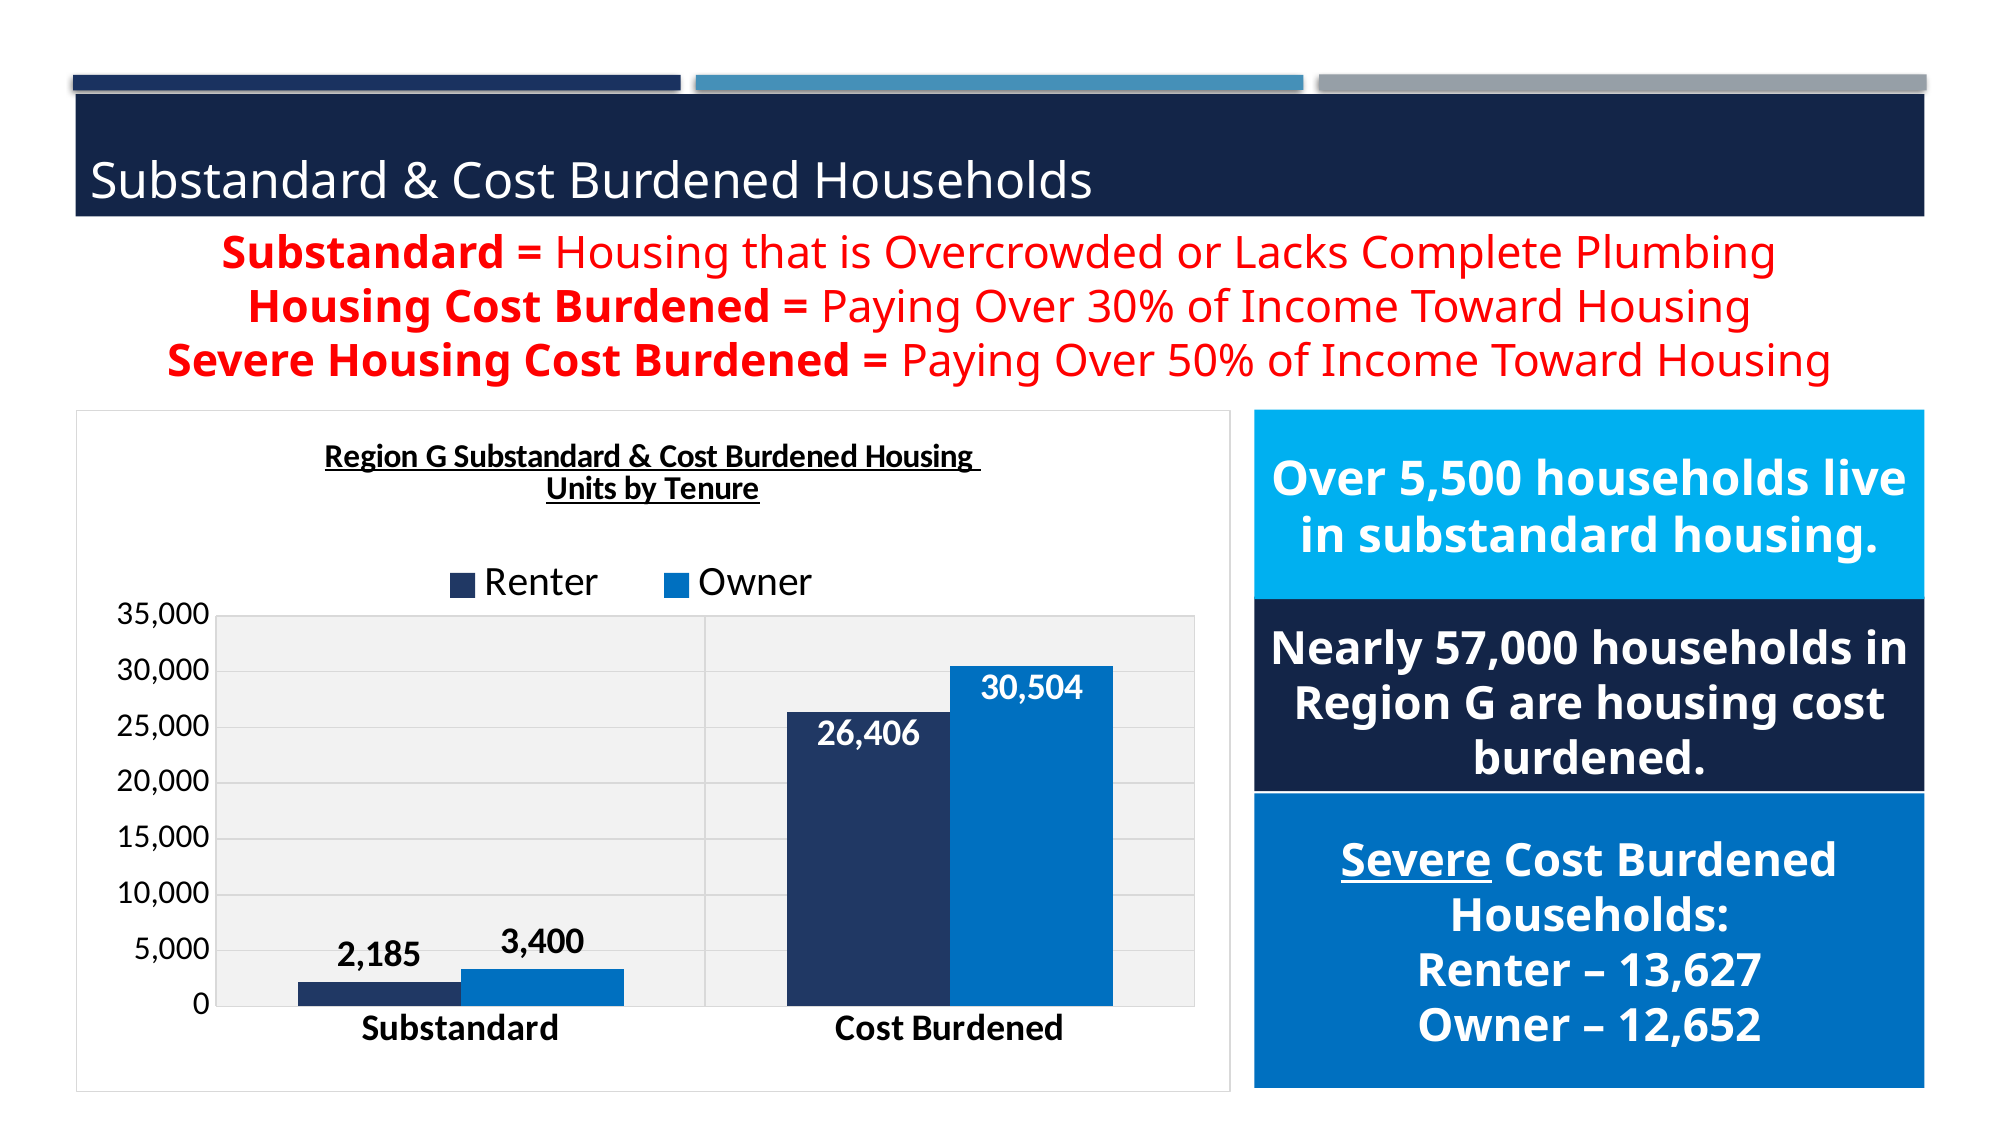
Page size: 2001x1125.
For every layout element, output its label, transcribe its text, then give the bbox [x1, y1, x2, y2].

text_box Severe Cost Burdened Households: Renter – 13,627 Owner – 12,652 [1254, 793, 1925, 1088]
text_box Substandard & Cost Burdened Households [75, 94, 1925, 216]
text_box Nearly 57,000 households in Region G are housing cost burdened. [1254, 600, 1925, 792]
text_box Over 5,500 households live in substandard housing. [1254, 409, 1925, 600]
text_box Substandard = Housing that is Overcrowded or Lacks Complete Plumbing Housing Cost Burdened = Paying Over 30% of Income Toward Housing Severe Housing Cost Burdened = Paying Over 50% of Income Toward Housing [75, 216, 1925, 393]
chart [74, 409, 1232, 1093]
